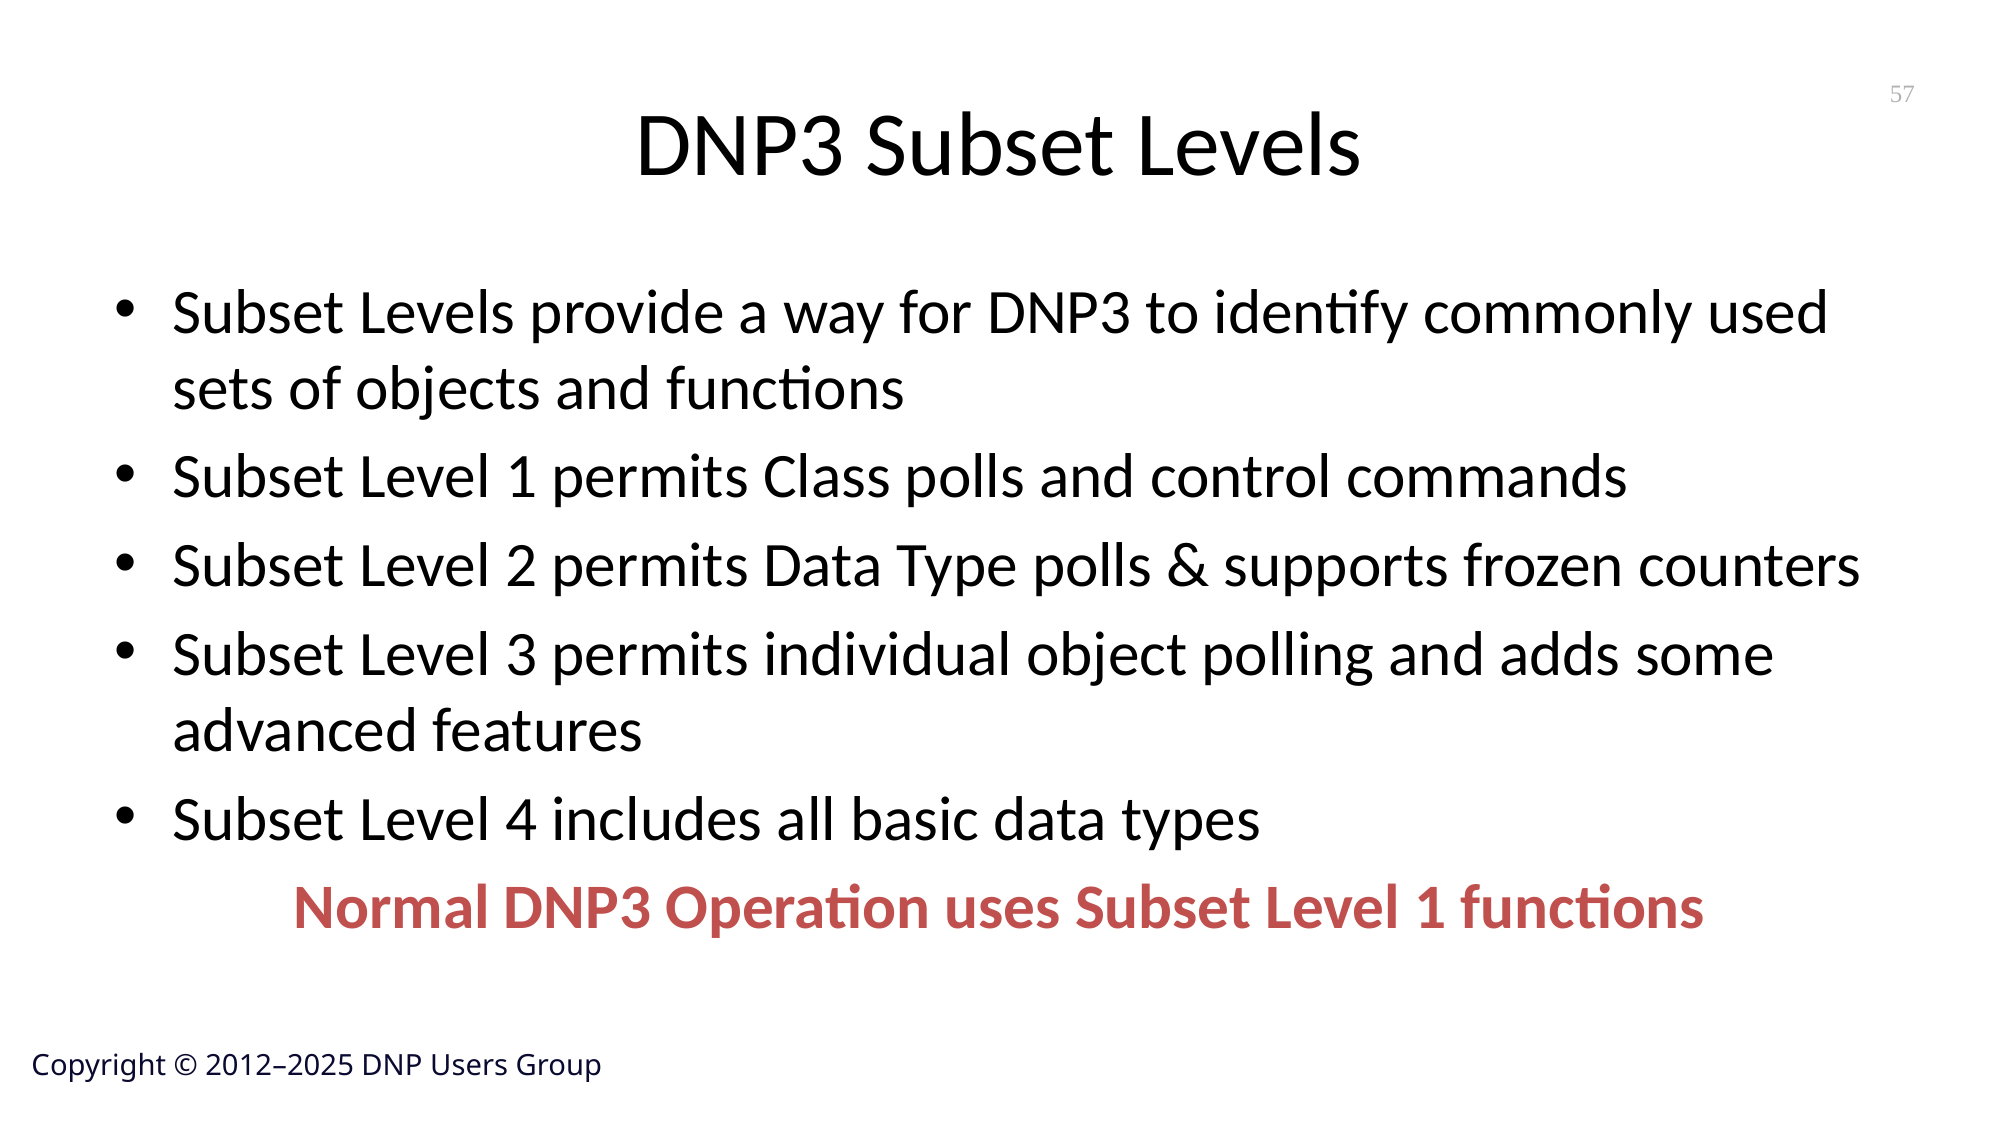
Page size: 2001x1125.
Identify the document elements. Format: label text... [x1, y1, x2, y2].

list Subset Levels provide a way for DNP3 to identify commonly used sets of objects and functions Subset Level 1 permits Class polls and control commands Subset Level 2 permits Data Type polls & supports frozen counters Subset Level 3 permits individual object polling and adds some advanced features Subset Level 4 includes all basic data types Normal DNP3 Operation uses Subset Level 1 functions [99, 262, 1900, 1005]
slide_number 57 [1874, 63, 1943, 123]
title DNP3 Subset Levels [99, 45, 1900, 233]
